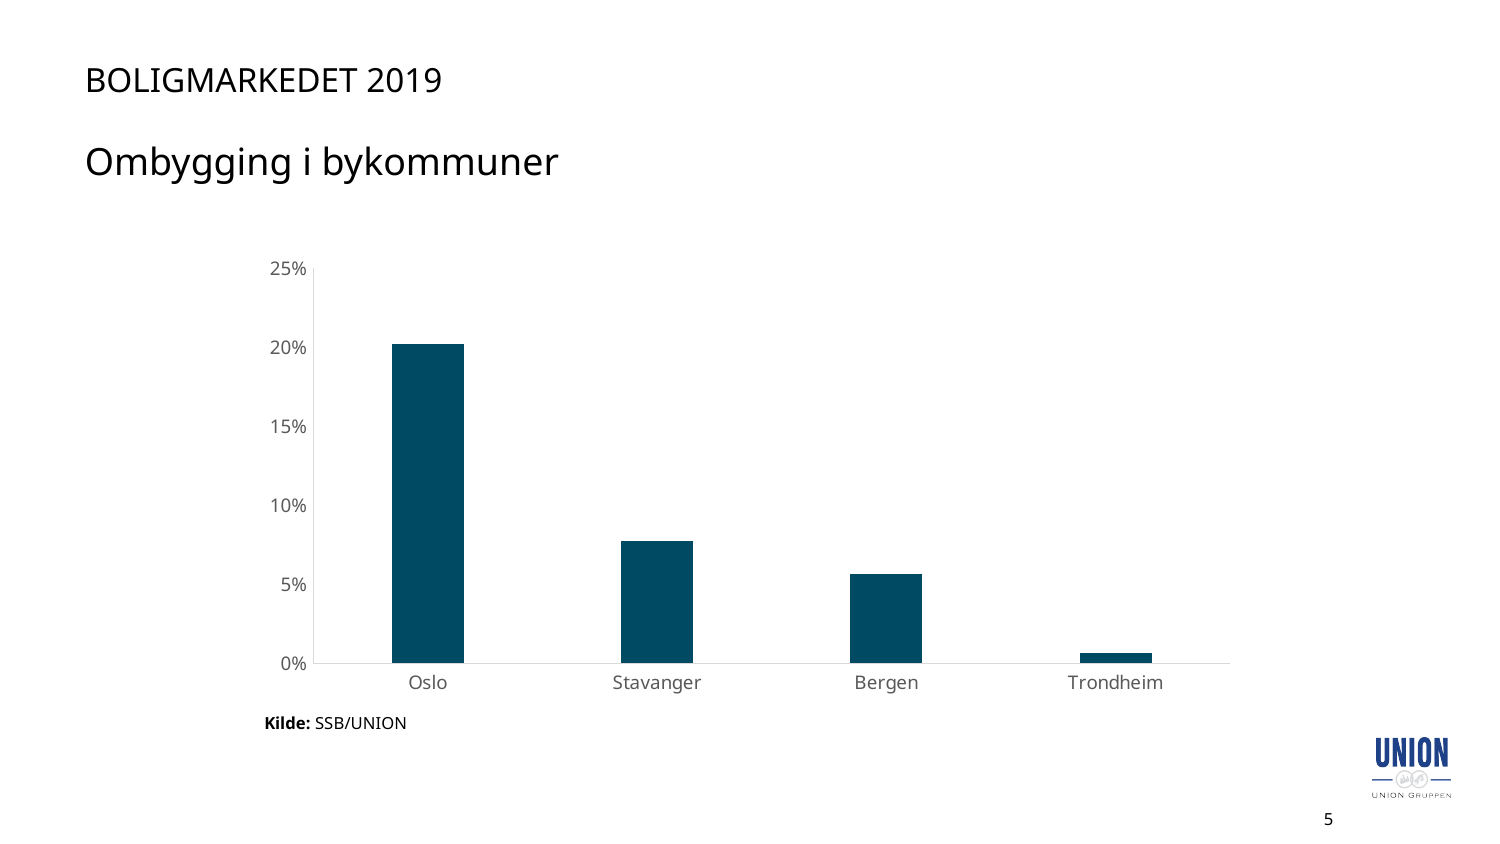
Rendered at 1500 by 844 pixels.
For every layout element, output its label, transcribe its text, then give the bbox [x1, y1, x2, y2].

picture [1372, 737, 1451, 798]
list Boligmarkedet 2019 [84, 58, 1379, 99]
chart [249, 245, 1251, 706]
slide_number 5 [1285, 808, 1334, 829]
title Ombygging i bykommuner [84, 137, 1379, 184]
text_box Kilde: SSB/UNION [249, 705, 1286, 740]
